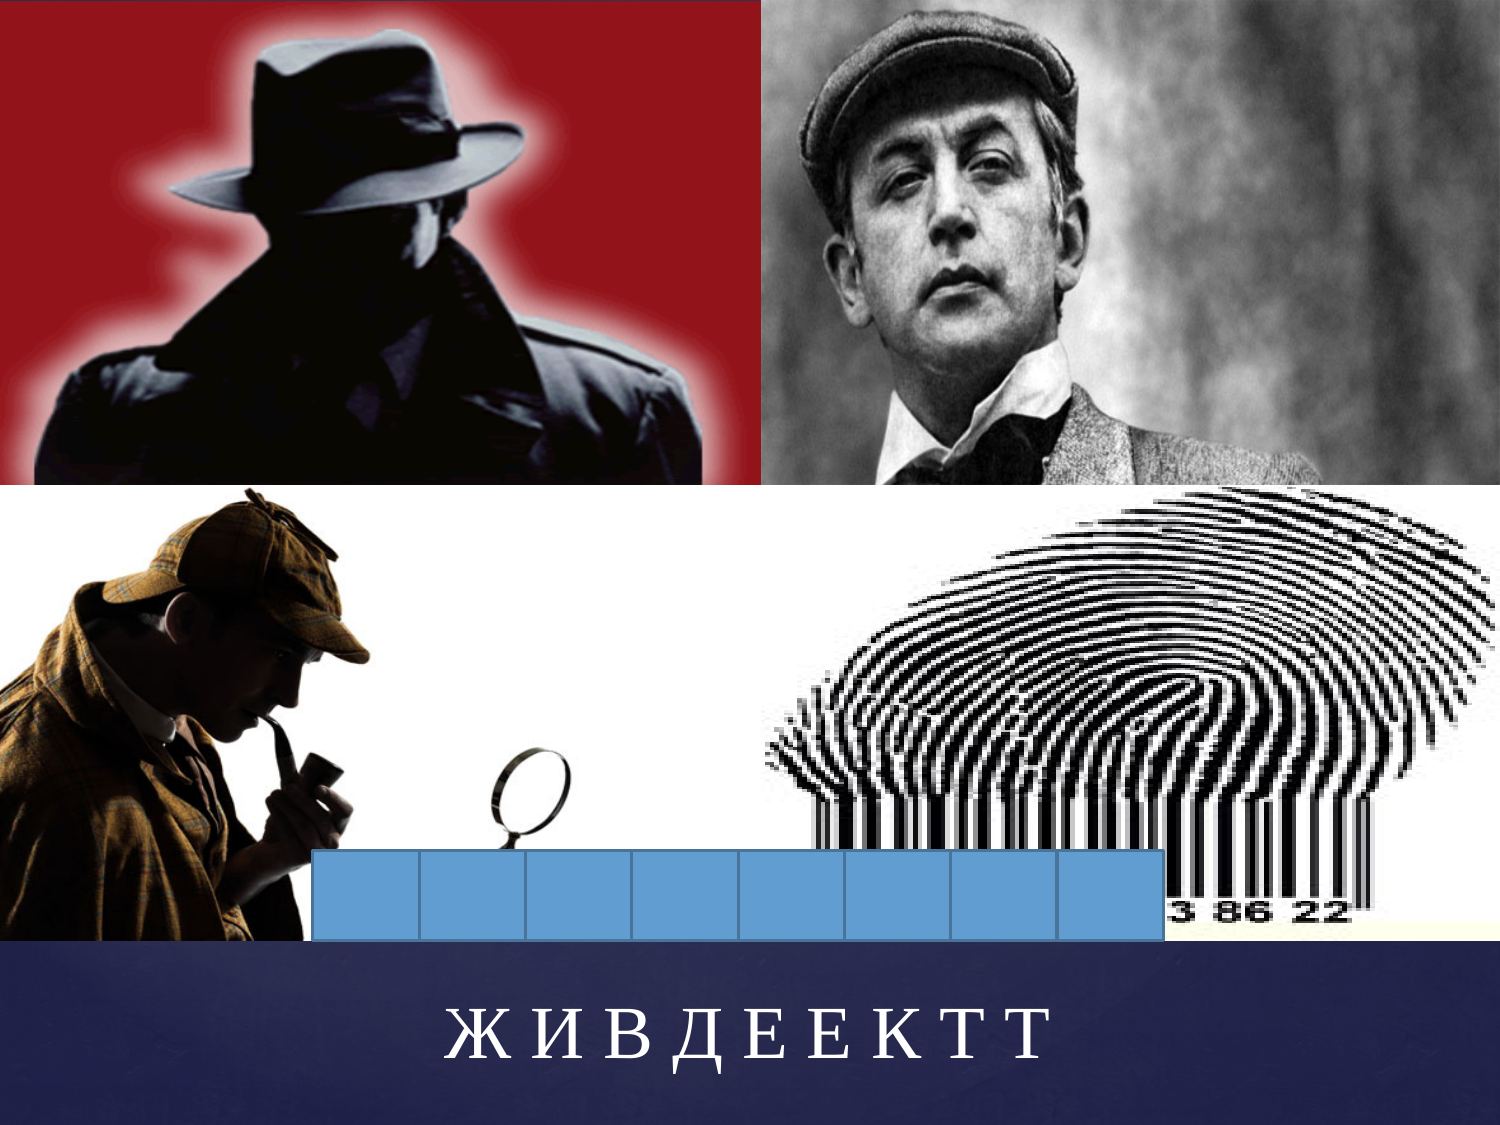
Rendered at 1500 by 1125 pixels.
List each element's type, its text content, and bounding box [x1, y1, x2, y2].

text_box Ж И В Д Е Е К Т Т [411, 975, 1066, 1081]
picture [0, 0, 1500, 941]
